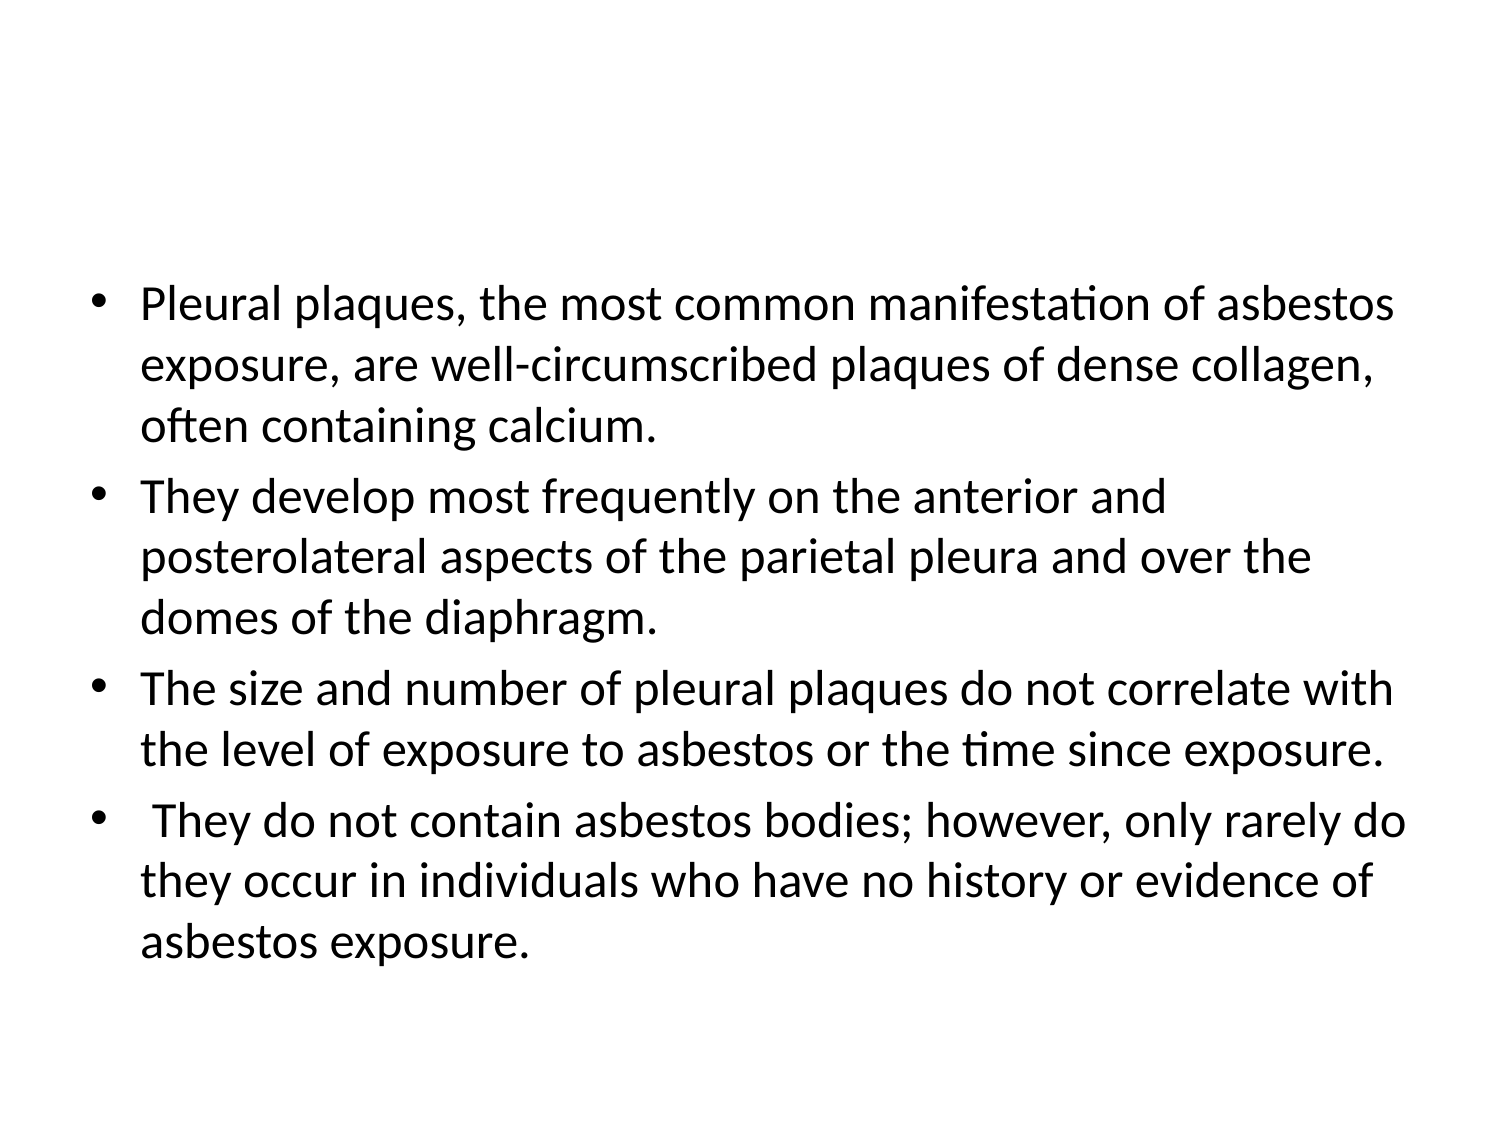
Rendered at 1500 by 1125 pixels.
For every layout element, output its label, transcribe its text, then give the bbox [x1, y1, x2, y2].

list Pleural plaques, the most common manifestation of asbestos exposure, are well-circumscribed plaques of dense collagen, often containing calcium. They develop most frequently on the anterior and posterolateral aspects of the parietal pleura and over the domes of the diaphragm. The size and number of pleural plaques do not correlate with the level of exposure to asbestos or the time since exposure. They do not contain asbestos bodies; however, only rarely do they occur in individuals who have no history or evidence of asbestos exposure. [75, 262, 1425, 1005]
